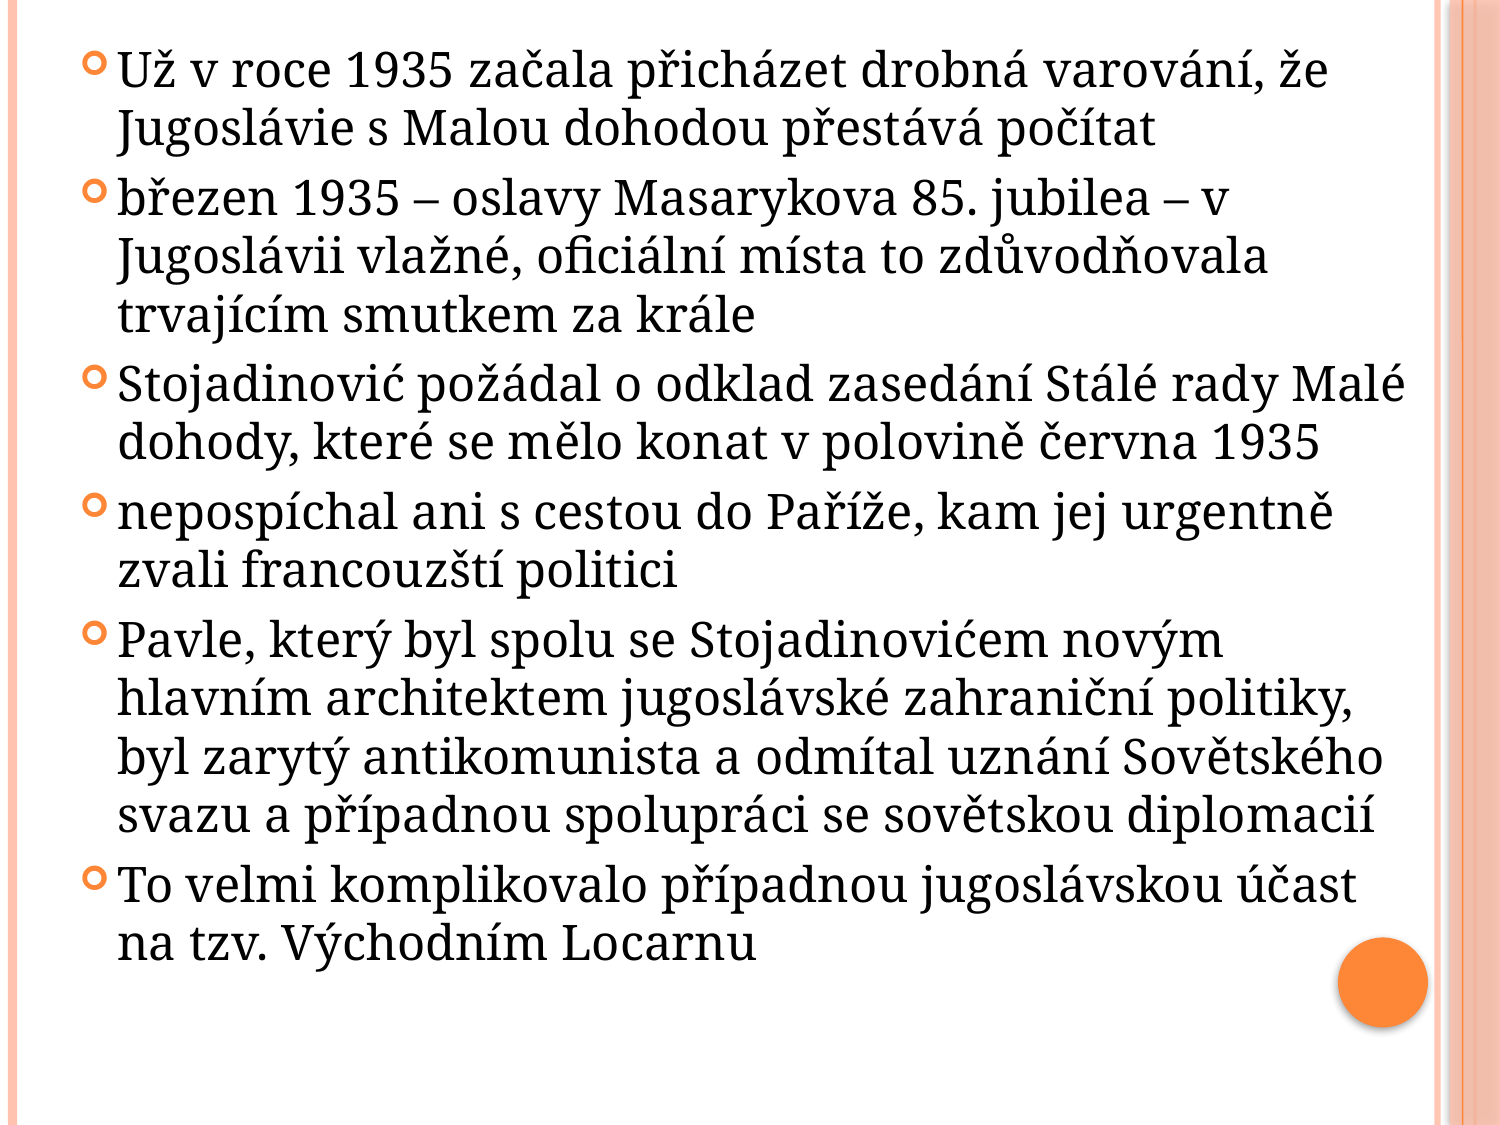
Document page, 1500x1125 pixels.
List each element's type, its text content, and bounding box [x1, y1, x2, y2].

list Už v roce 1935 začala přicházet drobná varování, že Jugoslávie s Malou dohodou přestává počítat březen 1935 – oslavy Masarykova 85. jubilea – v Jugoslávii vlažné, oficiální místa to zdůvodňovala trvajícím smutkem za krále Stojadinović požádal o odklad zasedání Stálé rady Malé dohody, které se mělo konat v polovině června 1935 nepospíchal ani s cestou do Paříže, kam jej urgentně zvali francouzští politici Pavle, který byl spolu se Stojadinovićem novým hlavním architektem jugoslávské zahraniční politiky, byl zarytý antikomunista a odmítal uznání Sovětského svazu a případnou spolupráci se sovětskou diplomacií To velmi komplikovalo případnou jugoslávskou účast na tzv. Východním Locarnu [64, 30, 1424, 1094]
